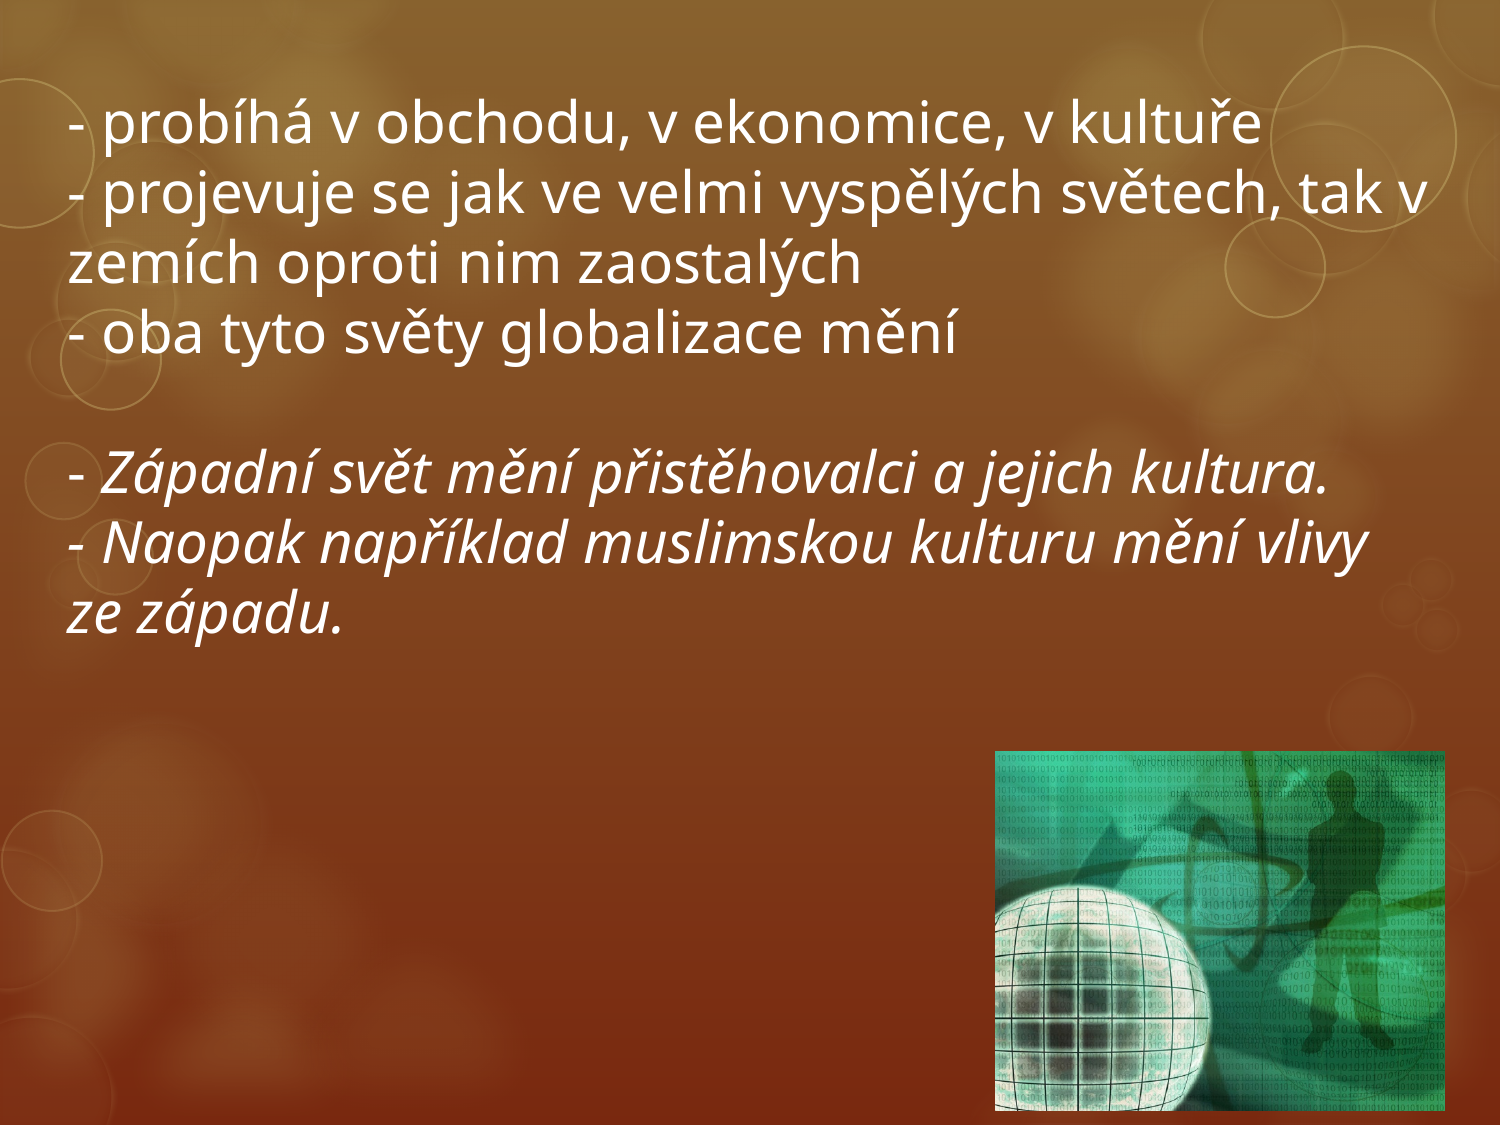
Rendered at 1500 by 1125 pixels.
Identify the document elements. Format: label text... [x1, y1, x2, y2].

picture [995, 750, 1446, 1112]
text_box - probíhá v obchodu, v ekonomice, v kultuře - projevuje se jak ve velmi vyspělých světech, tak v zemích oproti nim zaostalých - oba tyto světy globalizace mění - Západní svět mění přistěhovalci a jejich kultura. - Naopak například muslimskou kulturu mění vlivy ze západu. [53, 78, 1447, 653]
